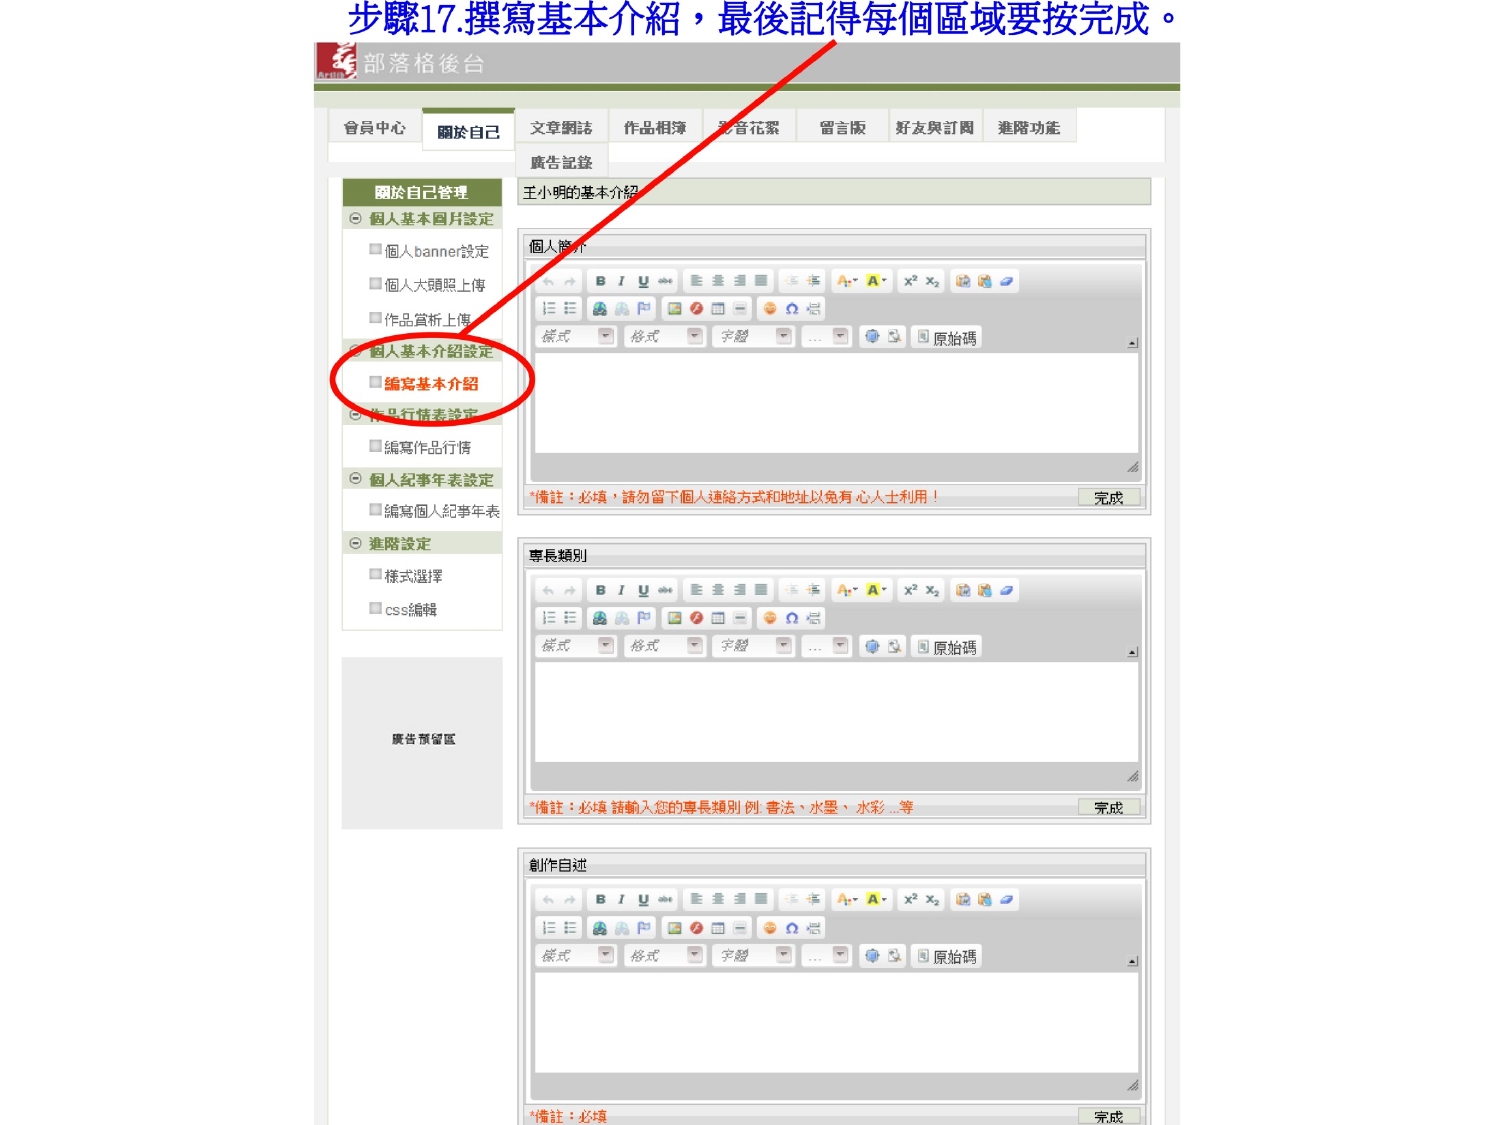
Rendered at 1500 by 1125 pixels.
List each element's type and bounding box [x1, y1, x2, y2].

picture [307, 0, 1193, 1125]
